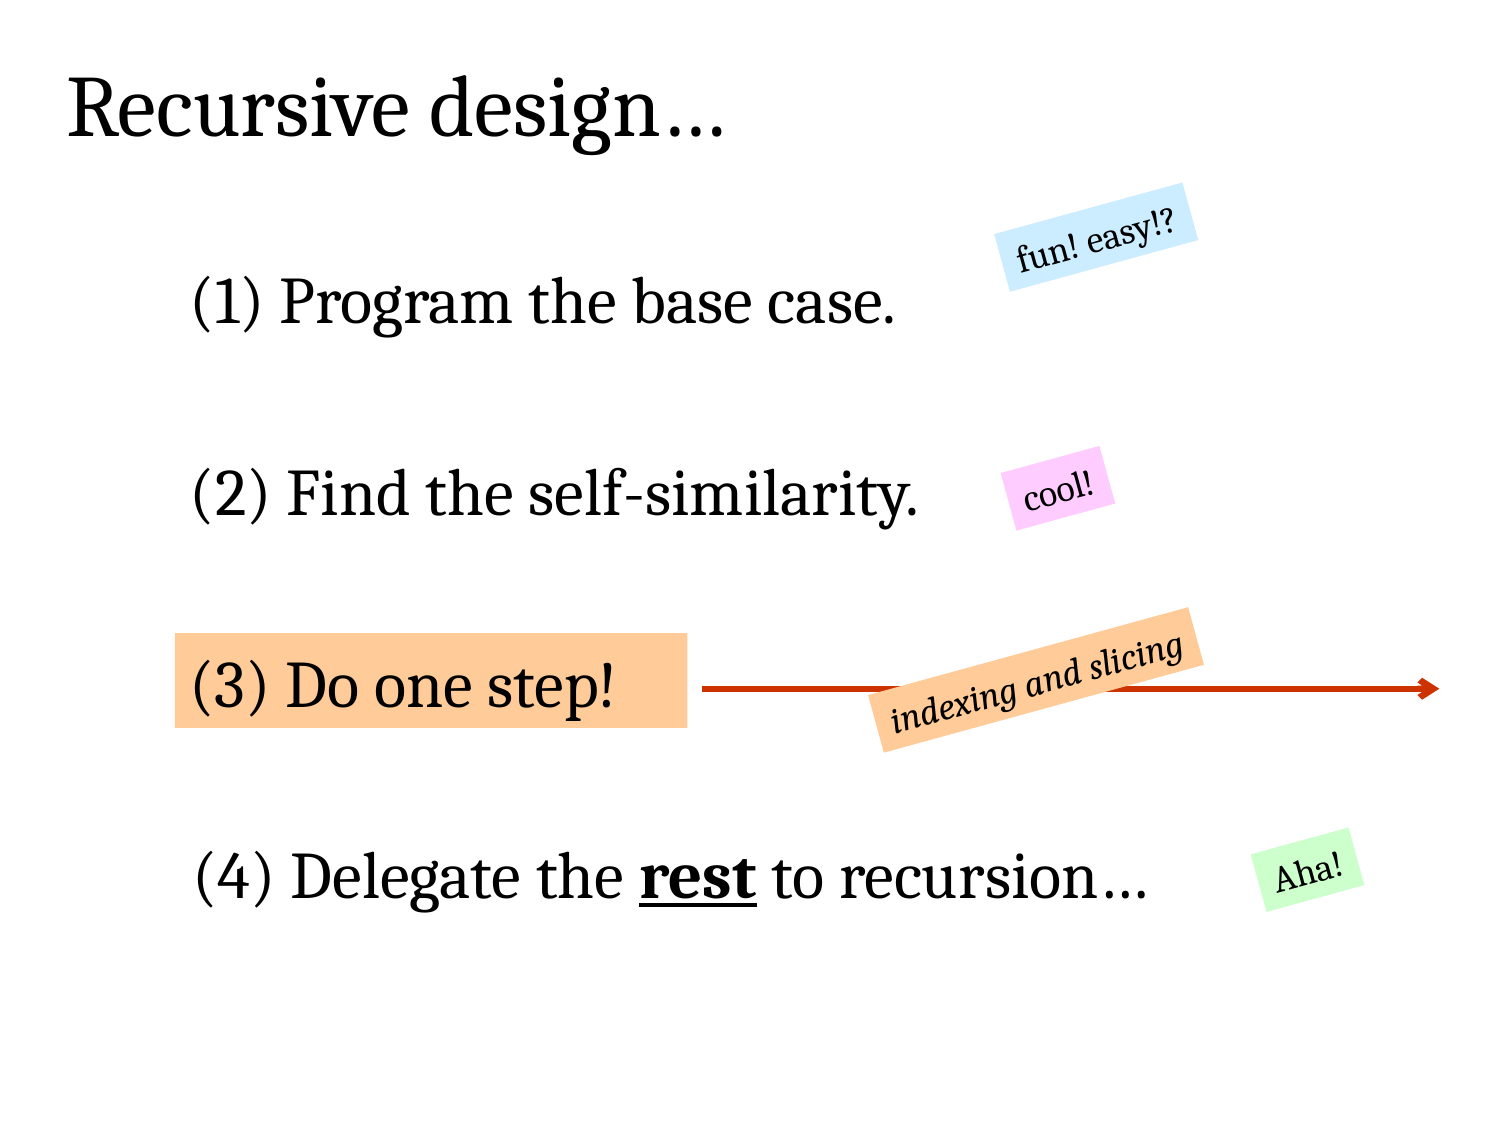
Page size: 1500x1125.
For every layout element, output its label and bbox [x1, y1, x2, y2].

text_box [174, 441, 1325, 537]
text_box [177, 824, 1365, 920]
text_box [174, 182, 1325, 345]
text_box [174, 633, 688, 728]
text_box [51, 41, 964, 162]
text_box [701, 607, 1440, 753]
